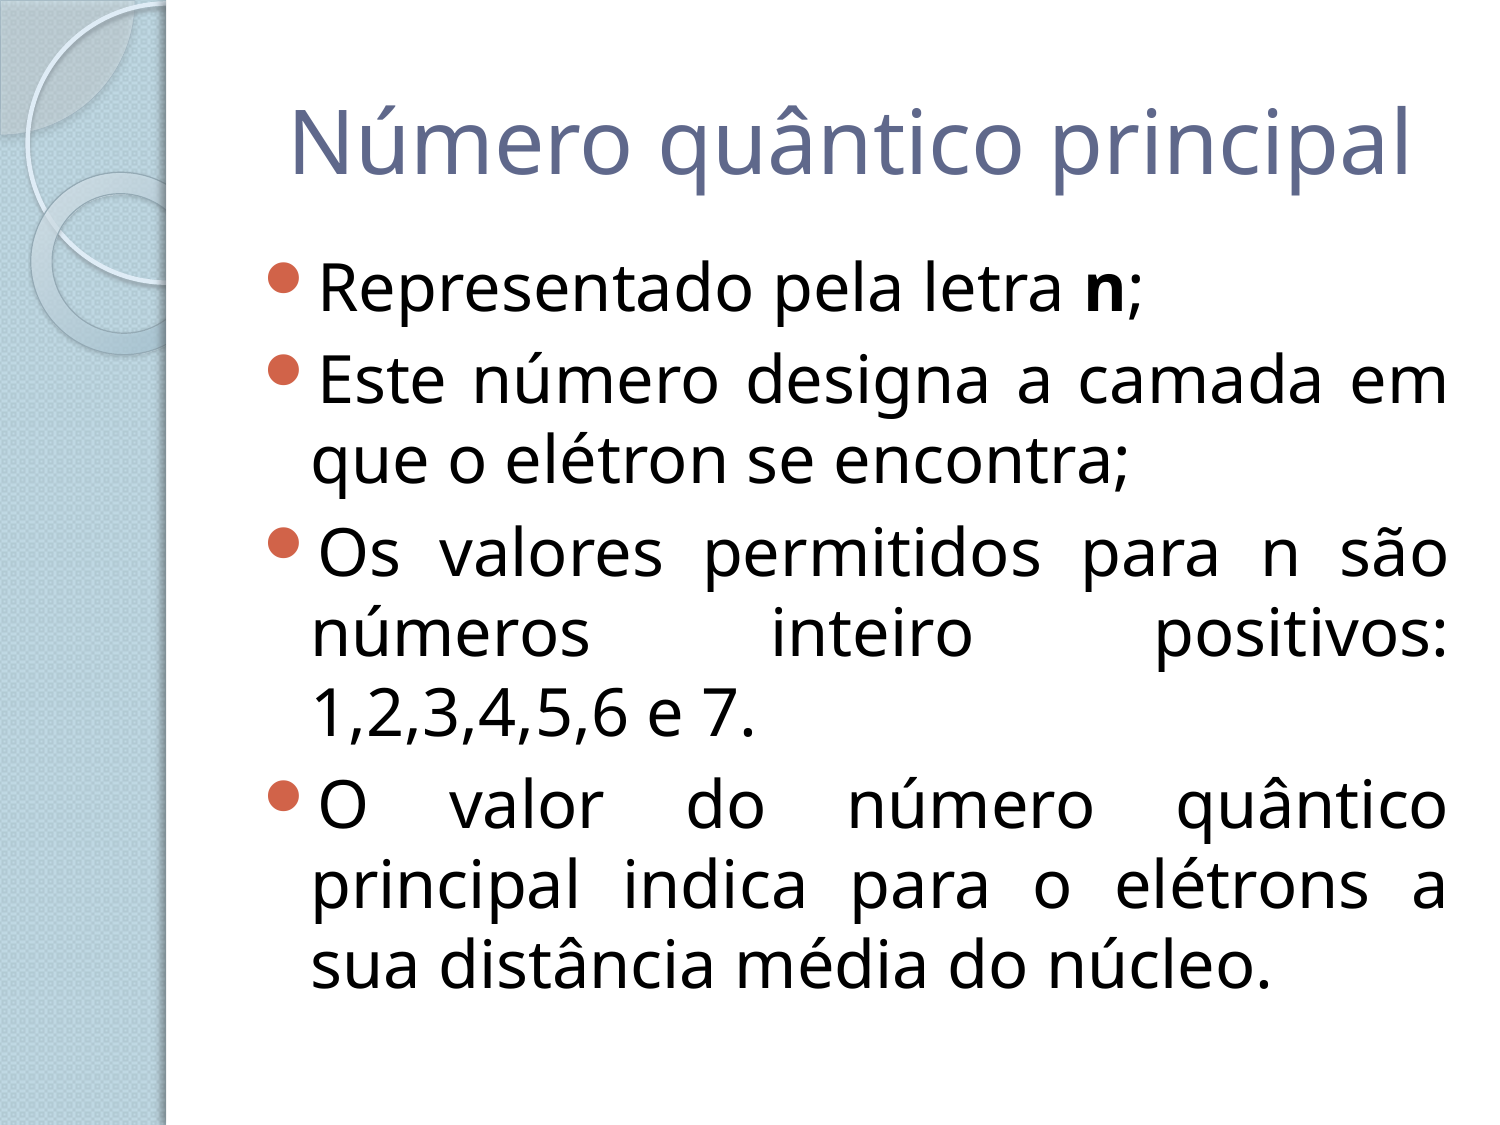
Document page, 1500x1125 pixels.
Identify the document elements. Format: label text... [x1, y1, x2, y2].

list Representado pela letra n; Este número designa a camada em que o elétron se encontra; Os valores permitidos para n são números inteiro positivos: 1,2,3,4,5,6 e 7. O valor do número quântico principal indica para o elétrons a sua distância média do núcleo. [235, 237, 1466, 1025]
title Número quântico principal [235, 45, 1466, 233]
